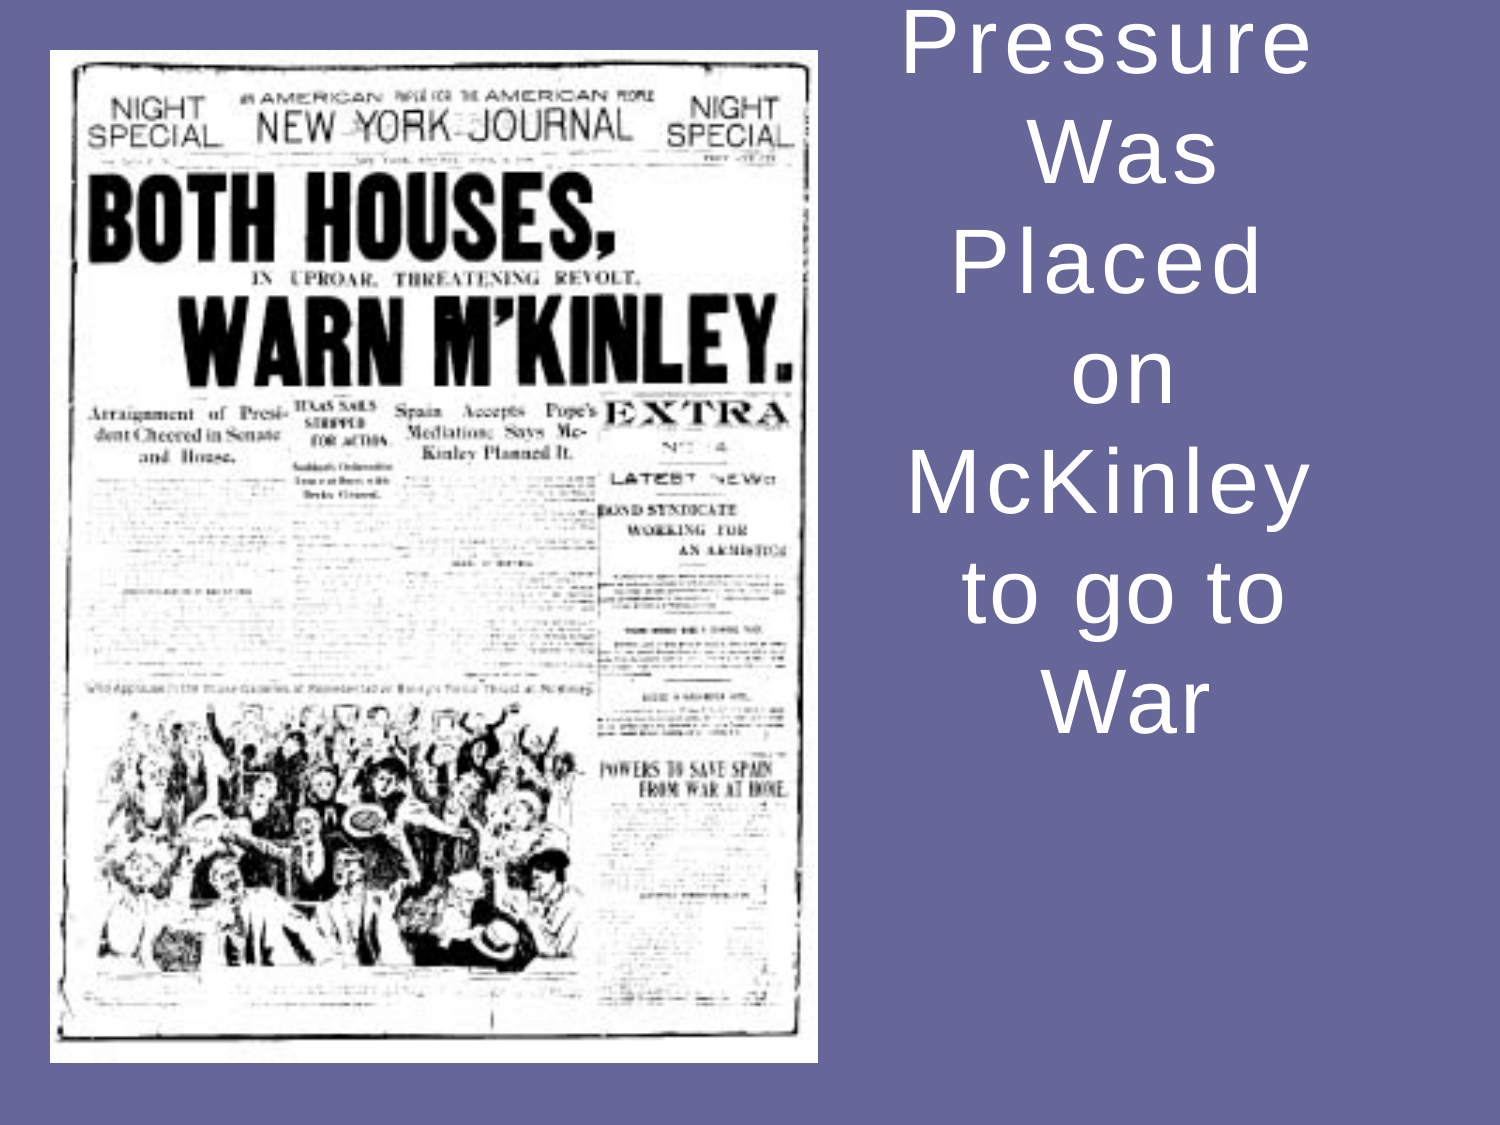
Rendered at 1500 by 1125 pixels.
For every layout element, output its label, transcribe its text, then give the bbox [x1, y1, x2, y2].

title Pressure Was Placed on McKinley to go to War [880, 0, 1370, 752]
text_box [50, 50, 818, 1063]
